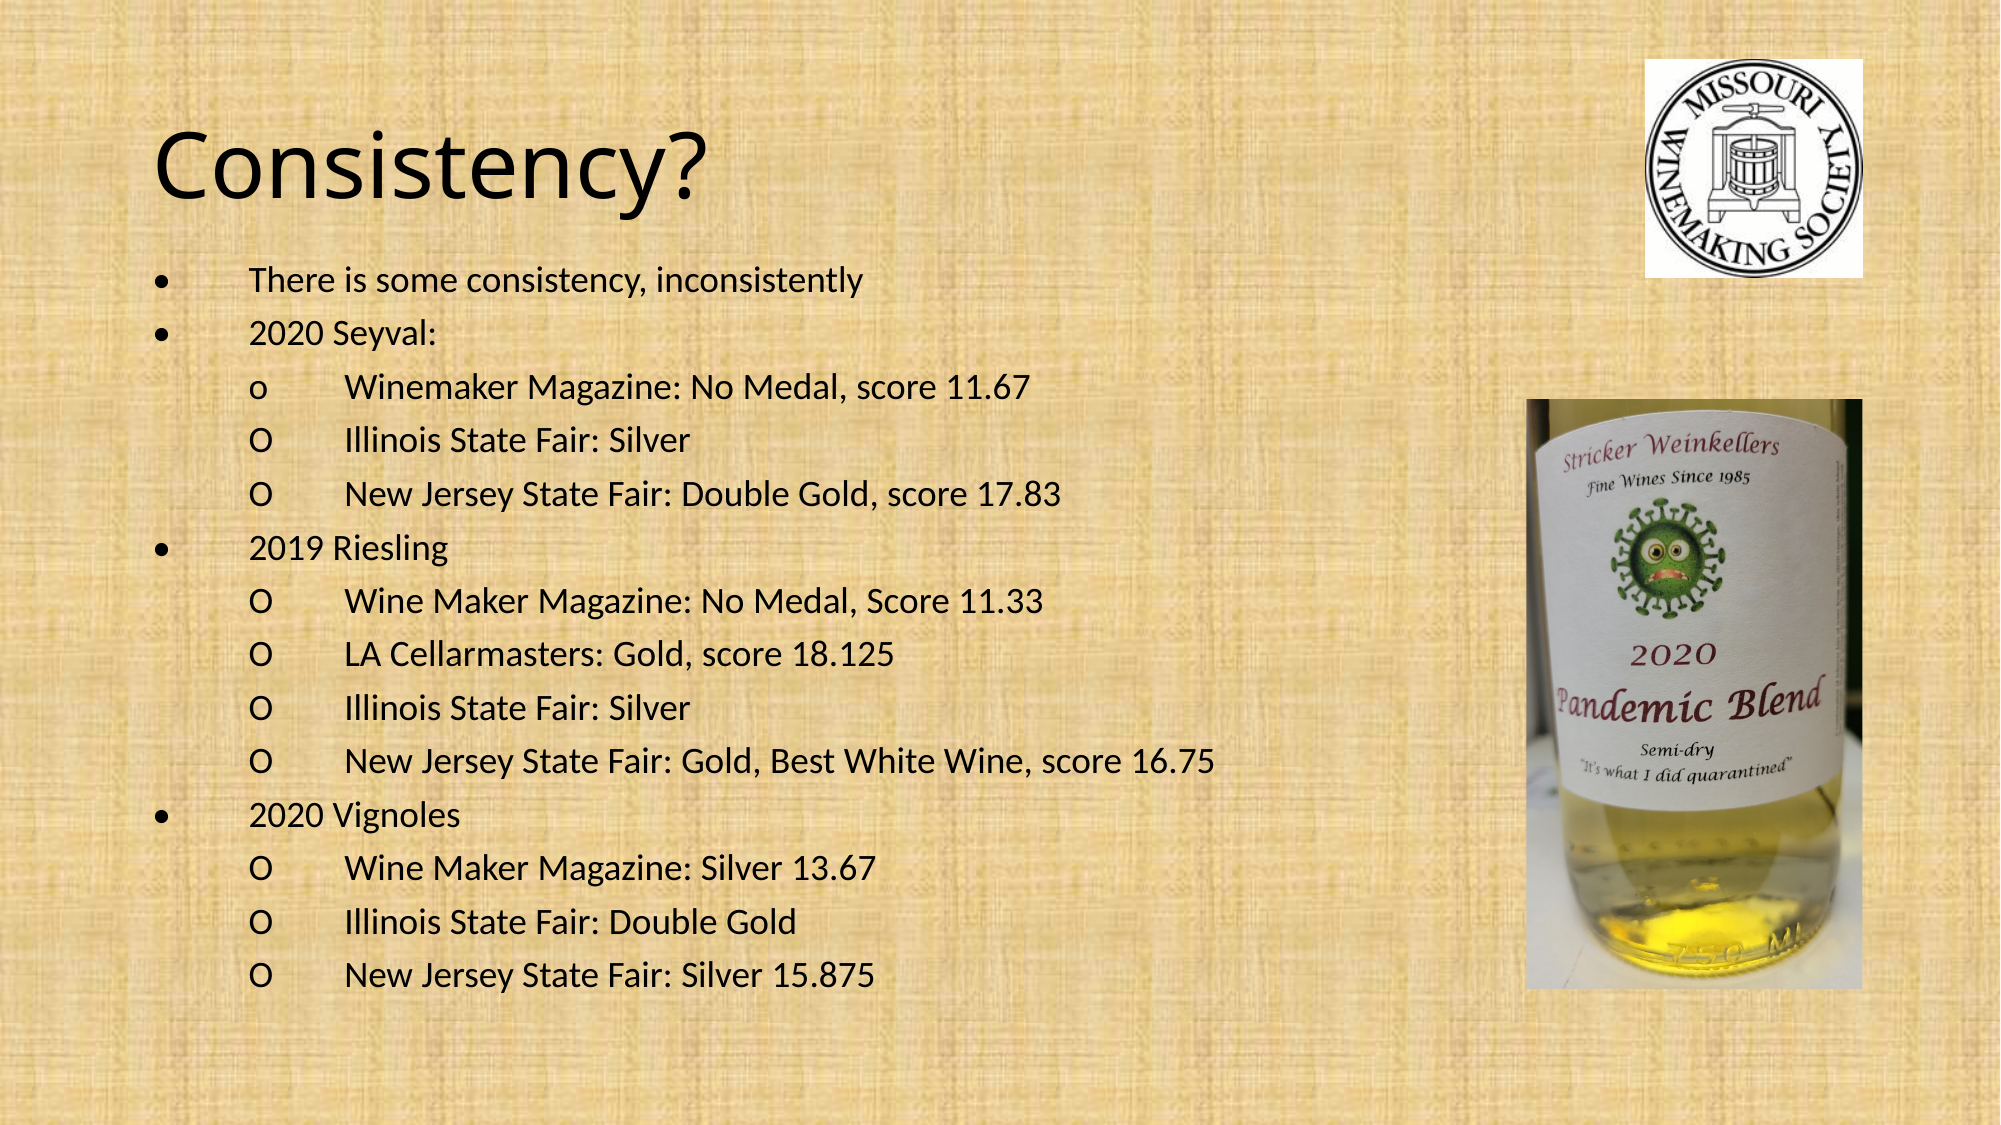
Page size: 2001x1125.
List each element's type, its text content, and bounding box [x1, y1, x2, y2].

picture [0, 0, 2001, 1125]
title Consistency? [137, 59, 1863, 252]
list • There is some consistency, inconsistently • 2020 Seyval: o Winemaker Magazine: No Medal, score 11.67 O Illinois State Fair: Silver O New Jersey State Fair: Double Gold, score 17.83 • 2019 Riesling O Wine Maker Magazine: No Medal, Score 11.33 O LA Cellarmasters: Gold, score 18.125 O Illinois State Fair: Silver O New Jersey State Fair: Gold, Best White Wine, score 16.75 • 2020 Vignoles O Wine Maker Magazine: Silver 13.67 O Illinois State Fair: Double Gold O New Jersey State Fair: Silver 15.875 [137, 252, 1863, 1014]
